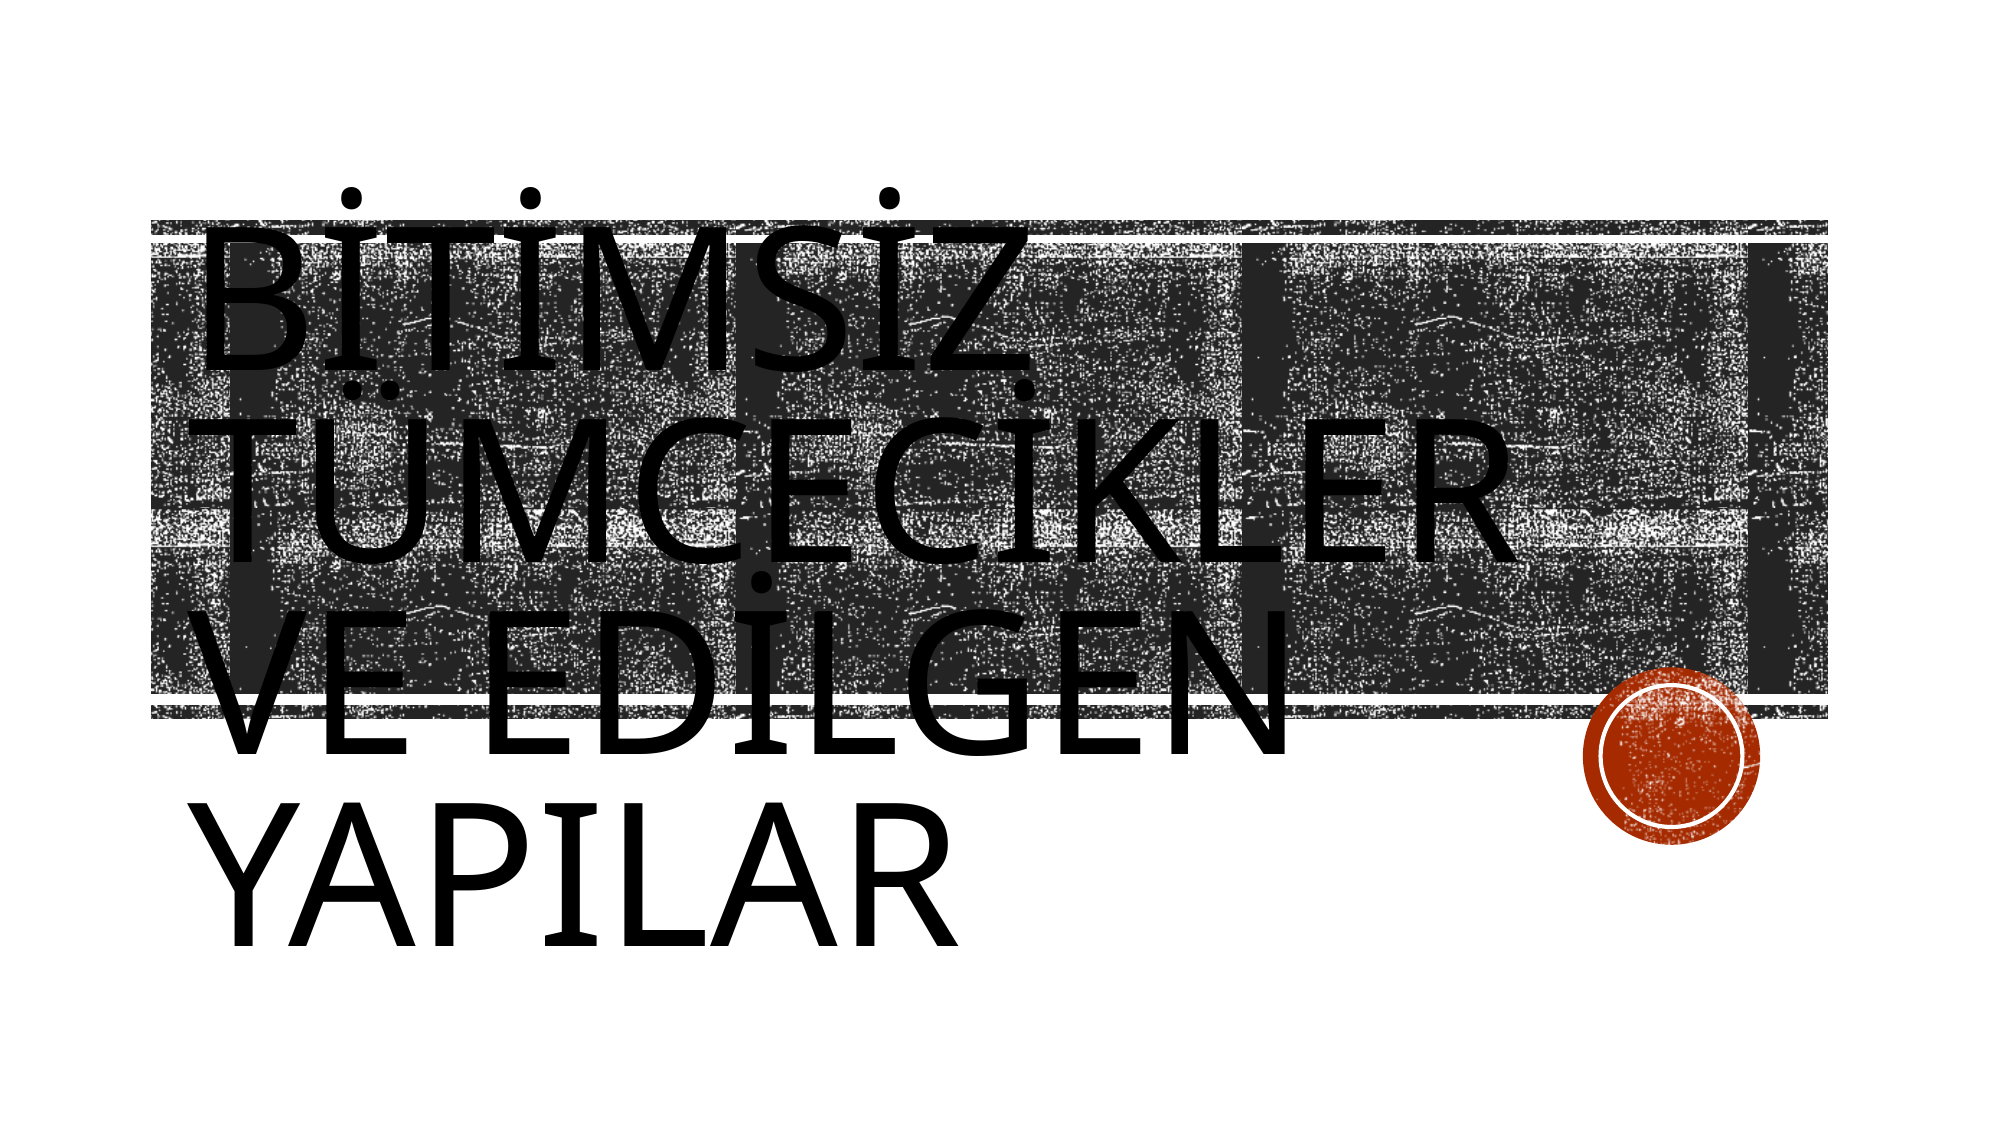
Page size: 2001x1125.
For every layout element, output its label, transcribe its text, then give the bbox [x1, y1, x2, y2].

title BİTİMSİZ TÜMCECİKLER VE EDİLGEN YAPILAR [172, 234, 1808, 967]
